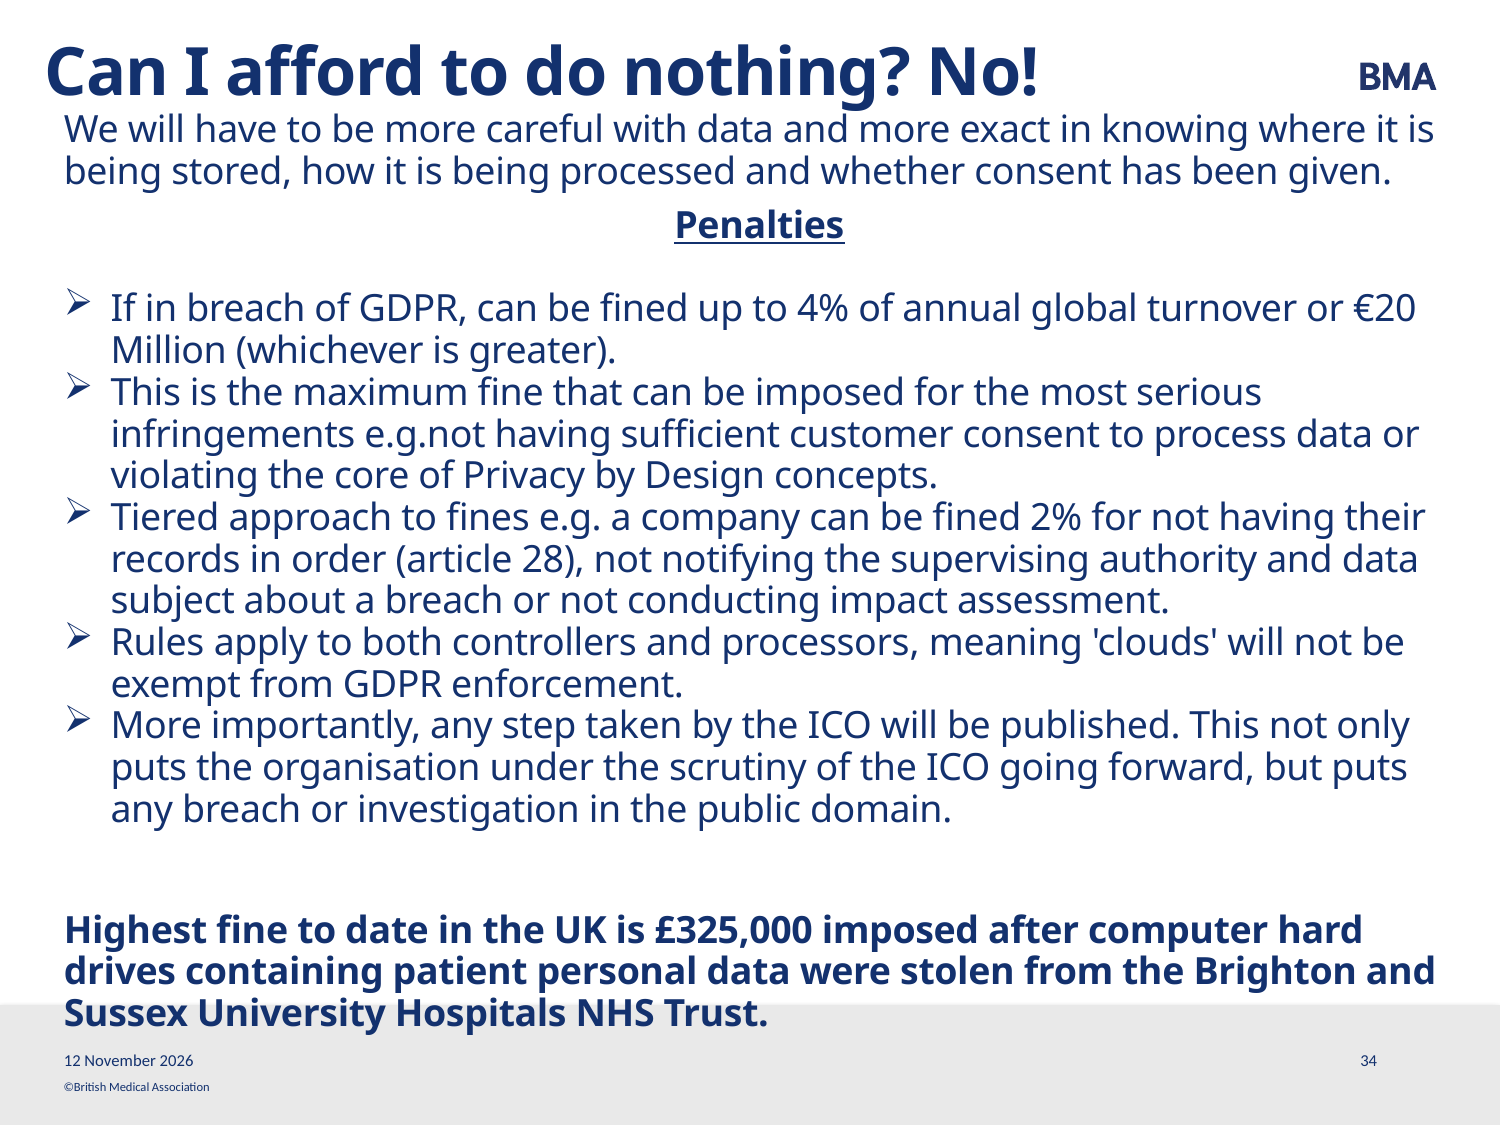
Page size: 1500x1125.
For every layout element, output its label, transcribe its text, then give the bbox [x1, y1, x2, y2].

slide_number 34 [1360, 1049, 1403, 1070]
list We will have to be more careful with data and more exact in knowing where it is being stored, how it is being processed and whether consent has been given. Penalties If in breach of GDPR, can be fined up to 4% of annual global turnover or €20 Million (whichever is greater). This is the maximum fine that can be imposed for the most serious infringements e.g.not having sufficient customer consent to process data or violating the core of Privacy by Design concepts. Tiered approach to fines e.g. a company can be fined 2% for not having their records in order (article 28), not notifying the supervising authority and data subject about a breach or not conducting impact assessment. Rules apply to both controllers and processors, meaning 'clouds' will not be exempt from GDPR enforcement. More importantly, any step taken by the ICO will be published. This not only puts the organisation under the scrutiny of the ICO going forward, but puts any breach or investigation in the public domain. Highest fine to date in the UK is £325,000 imposed after computer hard drives containing patient personal data were stolen from the Brighton and Sussex University Hospitals NHS Trust. [63, 108, 1456, 1017]
title Can I afford to do nothing? No! [44, 38, 1285, 147]
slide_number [63, 1049, 539, 1070]
